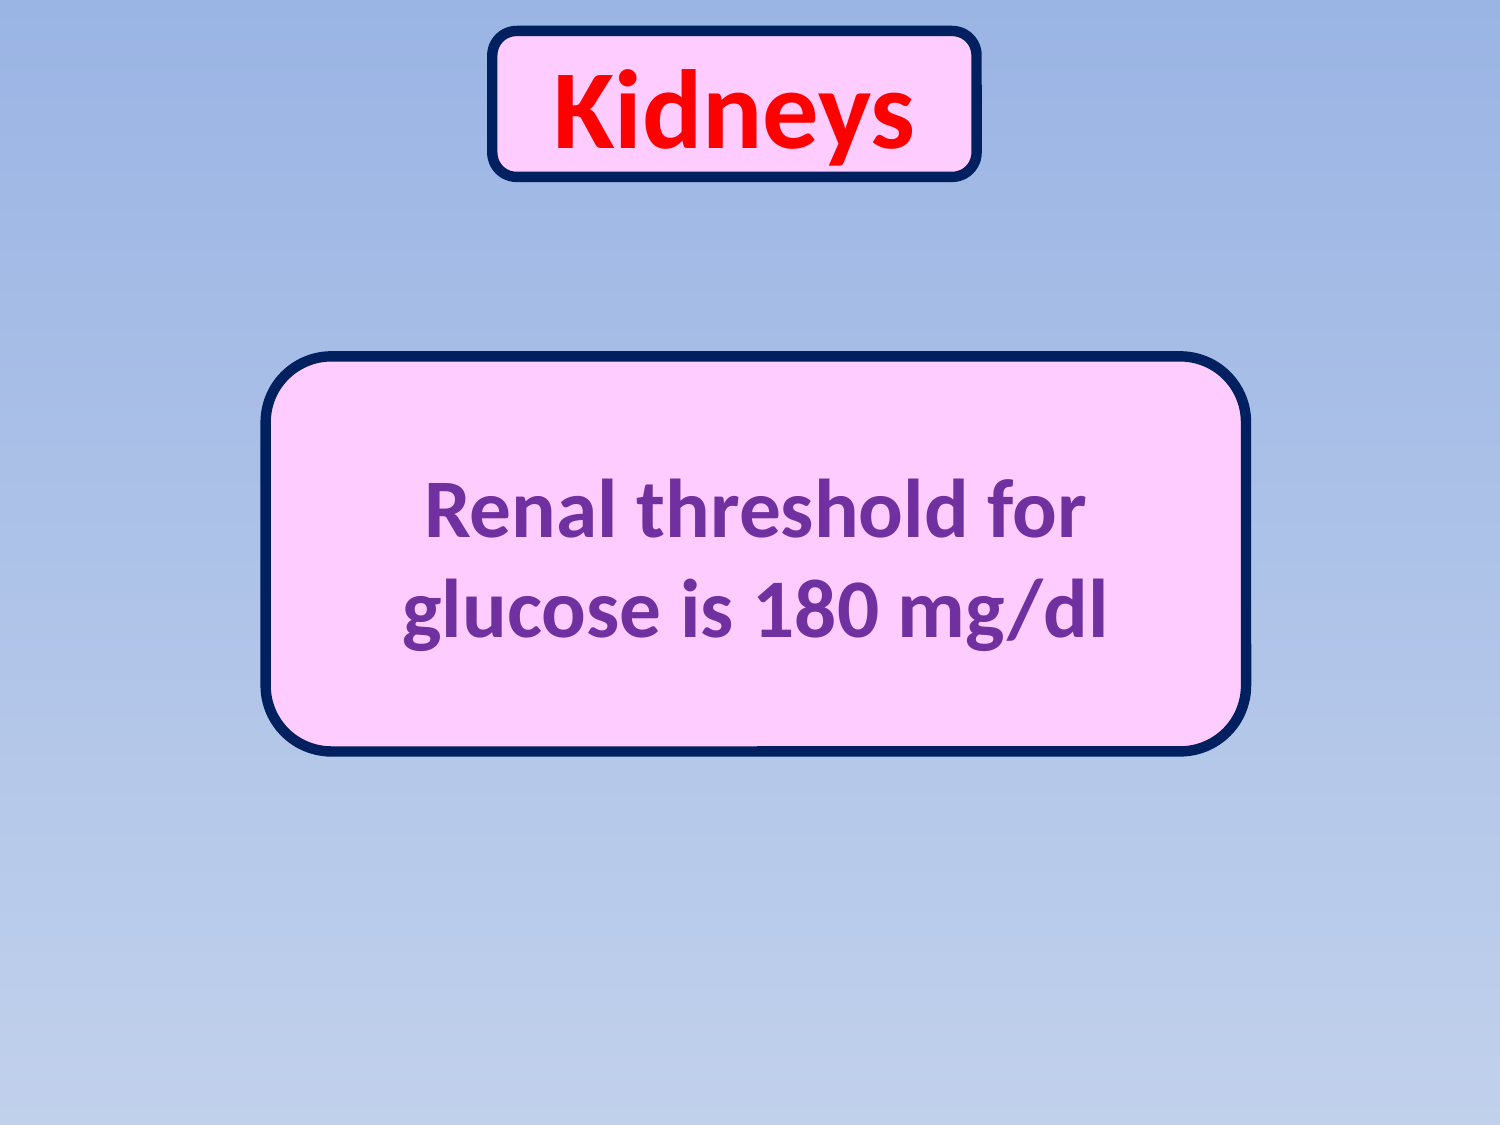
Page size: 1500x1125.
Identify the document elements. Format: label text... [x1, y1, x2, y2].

text_box Renal threshold for glucose is 180 mg/dl [263, 354, 1249, 754]
text_box Kidneys [490, 28, 979, 180]
